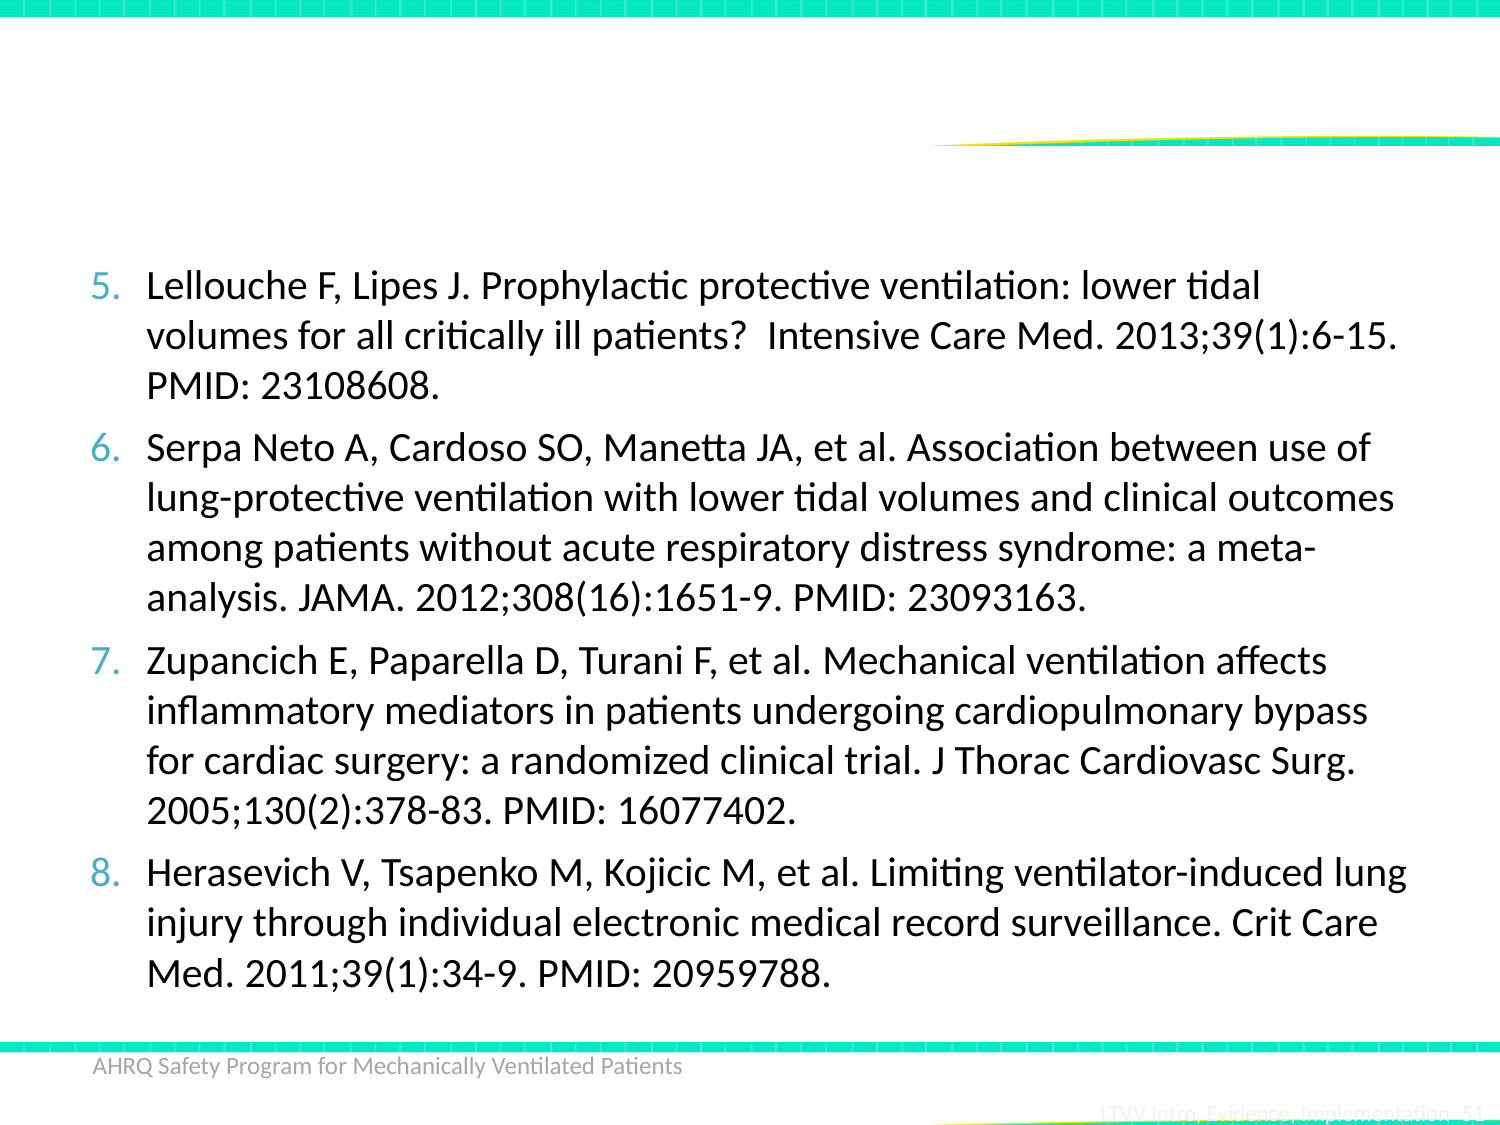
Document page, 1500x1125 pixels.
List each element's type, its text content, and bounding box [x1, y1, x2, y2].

title References [75, 5, 1425, 138]
list Lellouche F, Lipes J. Prophylactic protective ventilation: lower tidal volumes for all critically ill patients? Intensive Care Med. 2013;39(1):6-15. PMID: 23108608. Serpa Neto A, Cardoso SO, Manetta JA, et al. Association between use of lung-protective ventilation with lower tidal volumes and clinical outcomes among patients without acute respiratory distress syndrome: a meta-analysis. JAMA. 2012;308(16):1651-9. PMID: 23093163. Zupancich E, Paparella D, Turani F, et al. Mechanical ventilation affects inflammatory mediators in patients undergoing cardiopulmonary bypass for cardiac surgery: a randomized clinical trial. J Thorac Cardiovasc Surg. 2005;130(2):378-83. PMID: 16077402. Herasevich V, Tsapenko M, Kojicic M, et al. Limiting ventilator-induced lung injury through individual electronic medical record surveillance. Crit Care Med. 2011;39(1):34-9. PMID: 20959788. [75, 249, 1425, 1027]
picture [0, 1042, 1500, 1125]
picture [0, 0, 1500, 146]
